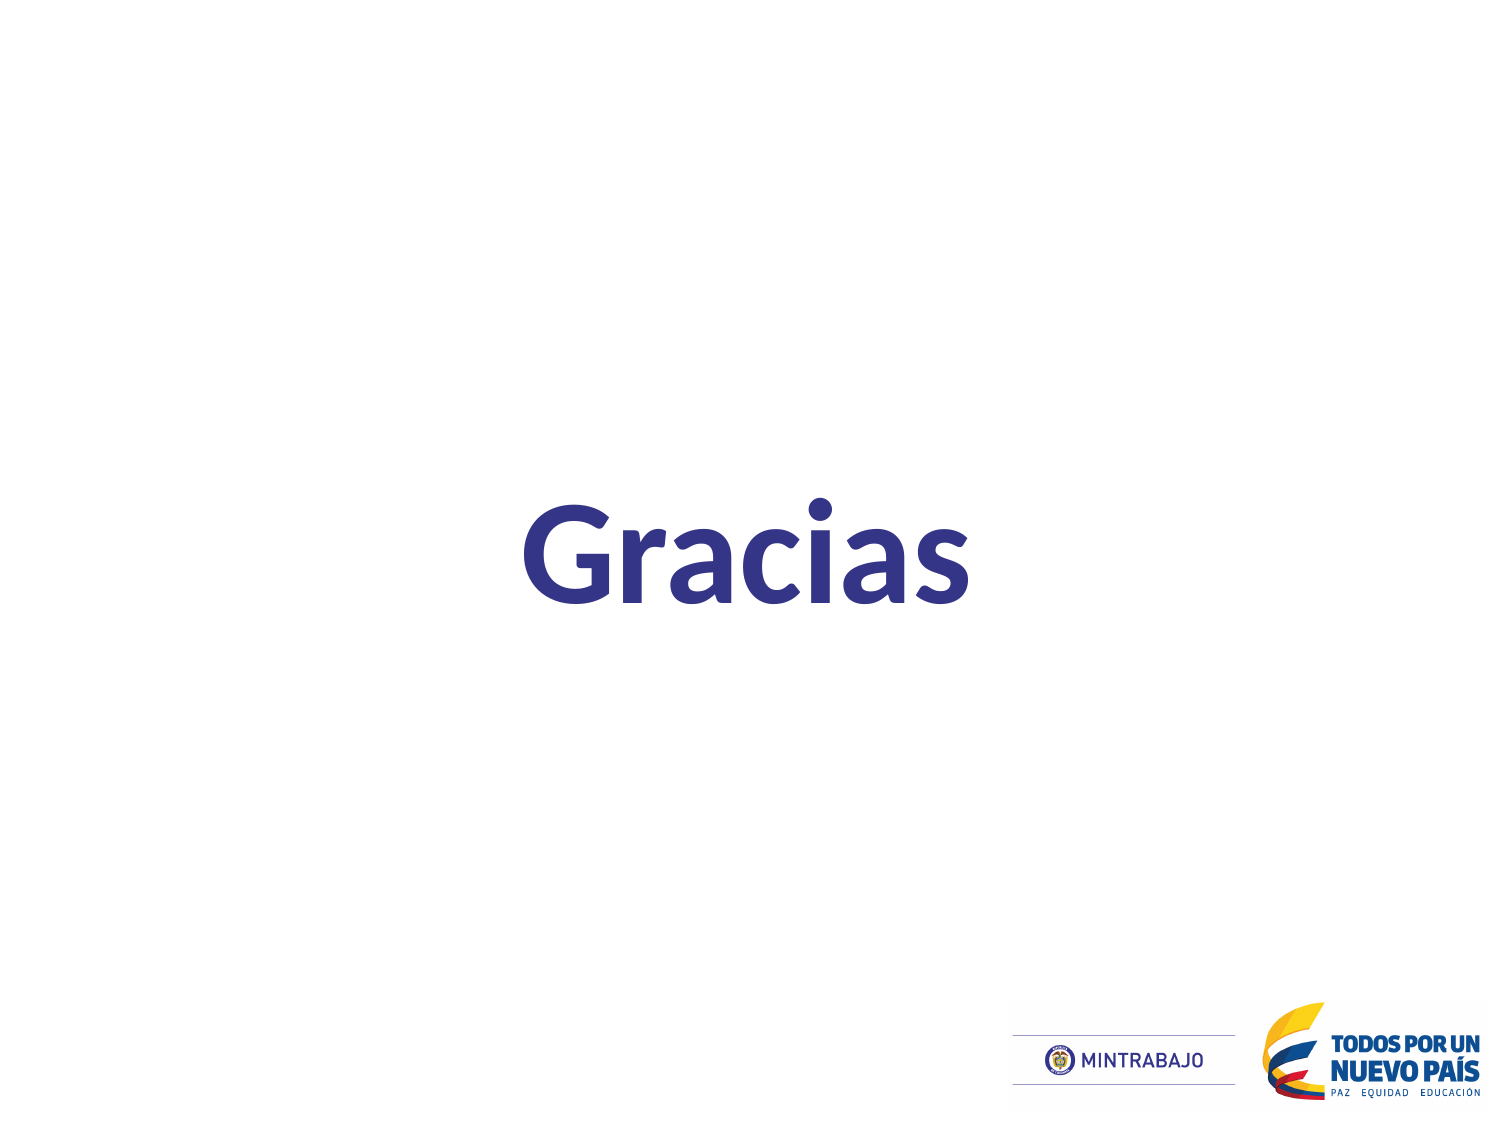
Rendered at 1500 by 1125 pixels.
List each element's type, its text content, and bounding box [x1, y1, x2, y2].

picture [1006, 996, 1488, 1110]
title Gracias [87, 455, 1439, 633]
